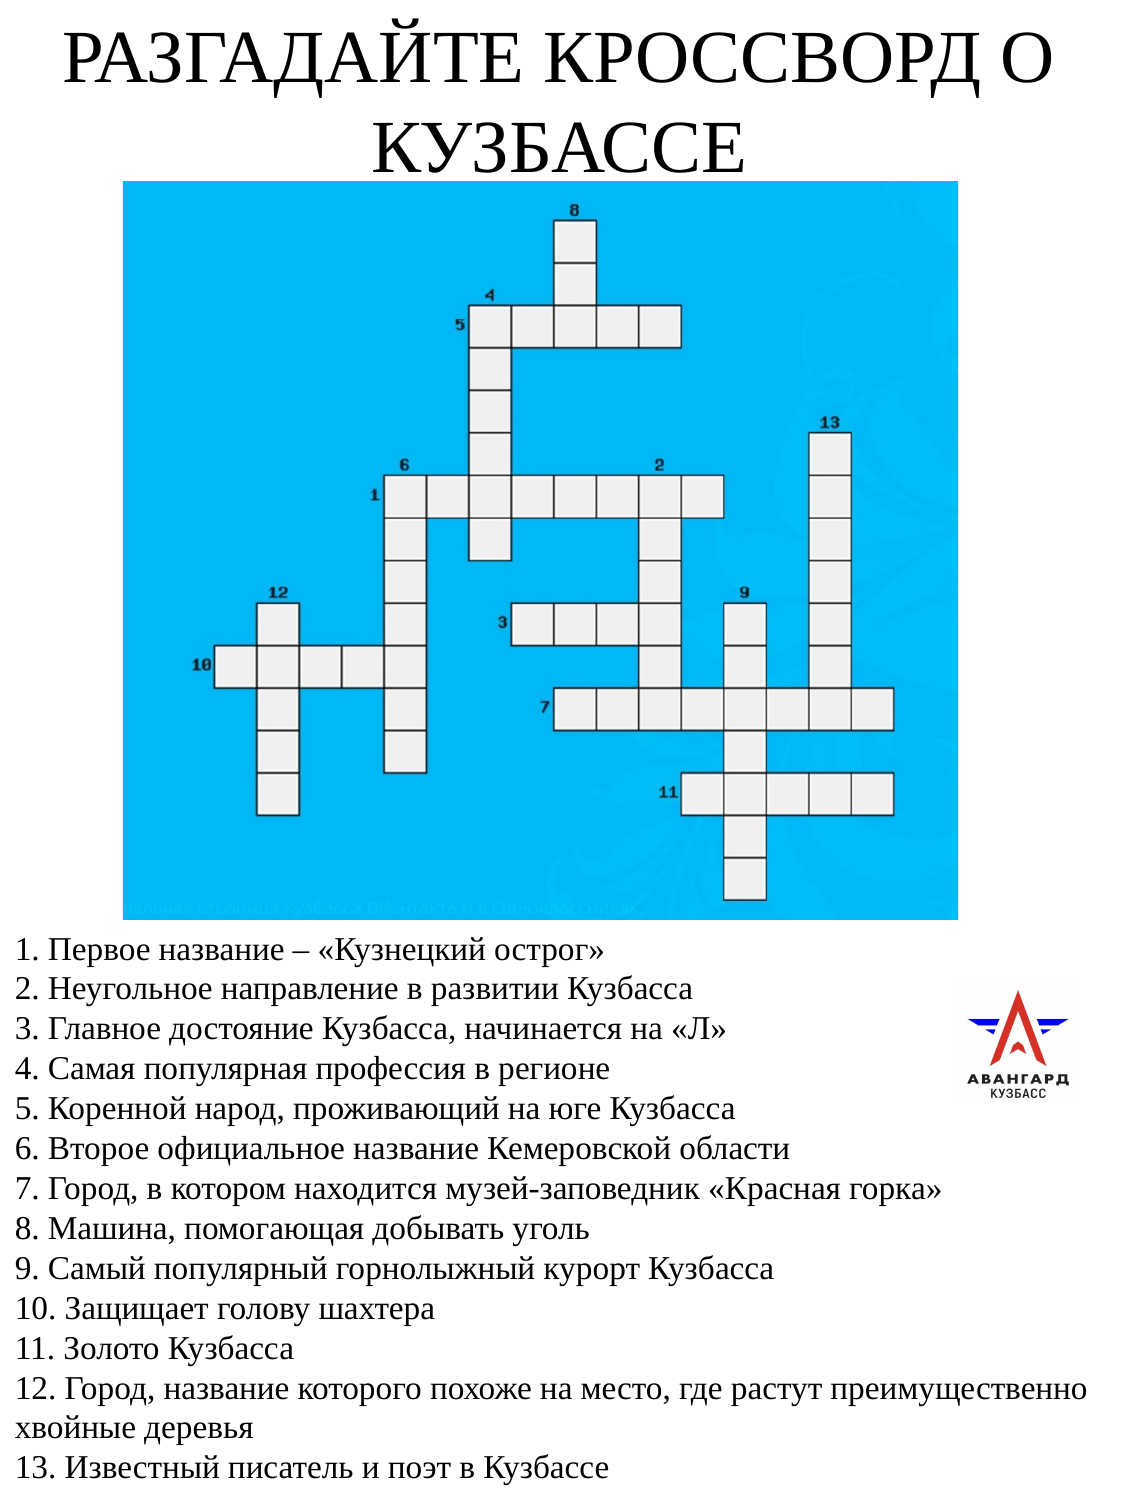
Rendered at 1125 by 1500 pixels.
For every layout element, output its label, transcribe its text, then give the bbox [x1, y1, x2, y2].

picture [958, 978, 1078, 1103]
text_box РАЗГАДАЙТЕ КРОССВОРД О КУЗБАССЕ [0, 0, 1125, 195]
text_box 1. Первое название – «Кузнецкий острог» 2. Неугольное направление в развитии Кузбасса 3. Главное достояние Кузбасса, начинается на «Л» 4. Самая популярная профессия в регионе 5. Коренной народ, проживающий на юге Кузбасса 6. Второе официальное название Кемеровской области 7. Город, в котором находится музей-заповедник «Красная горка» 8. Машина, помогающая добывать уголь 9. Самый популярный горнолыжный курорт Кузбасса 10. Защищает голову шахтера 11. Золото Кузбасса 12. Город, название которого похоже на место, где растут преимущественно хвойные деревья 13. Известный писатель и поэт в Кузбассе [0, 919, 1125, 1493]
picture [213, 222, 894, 899]
